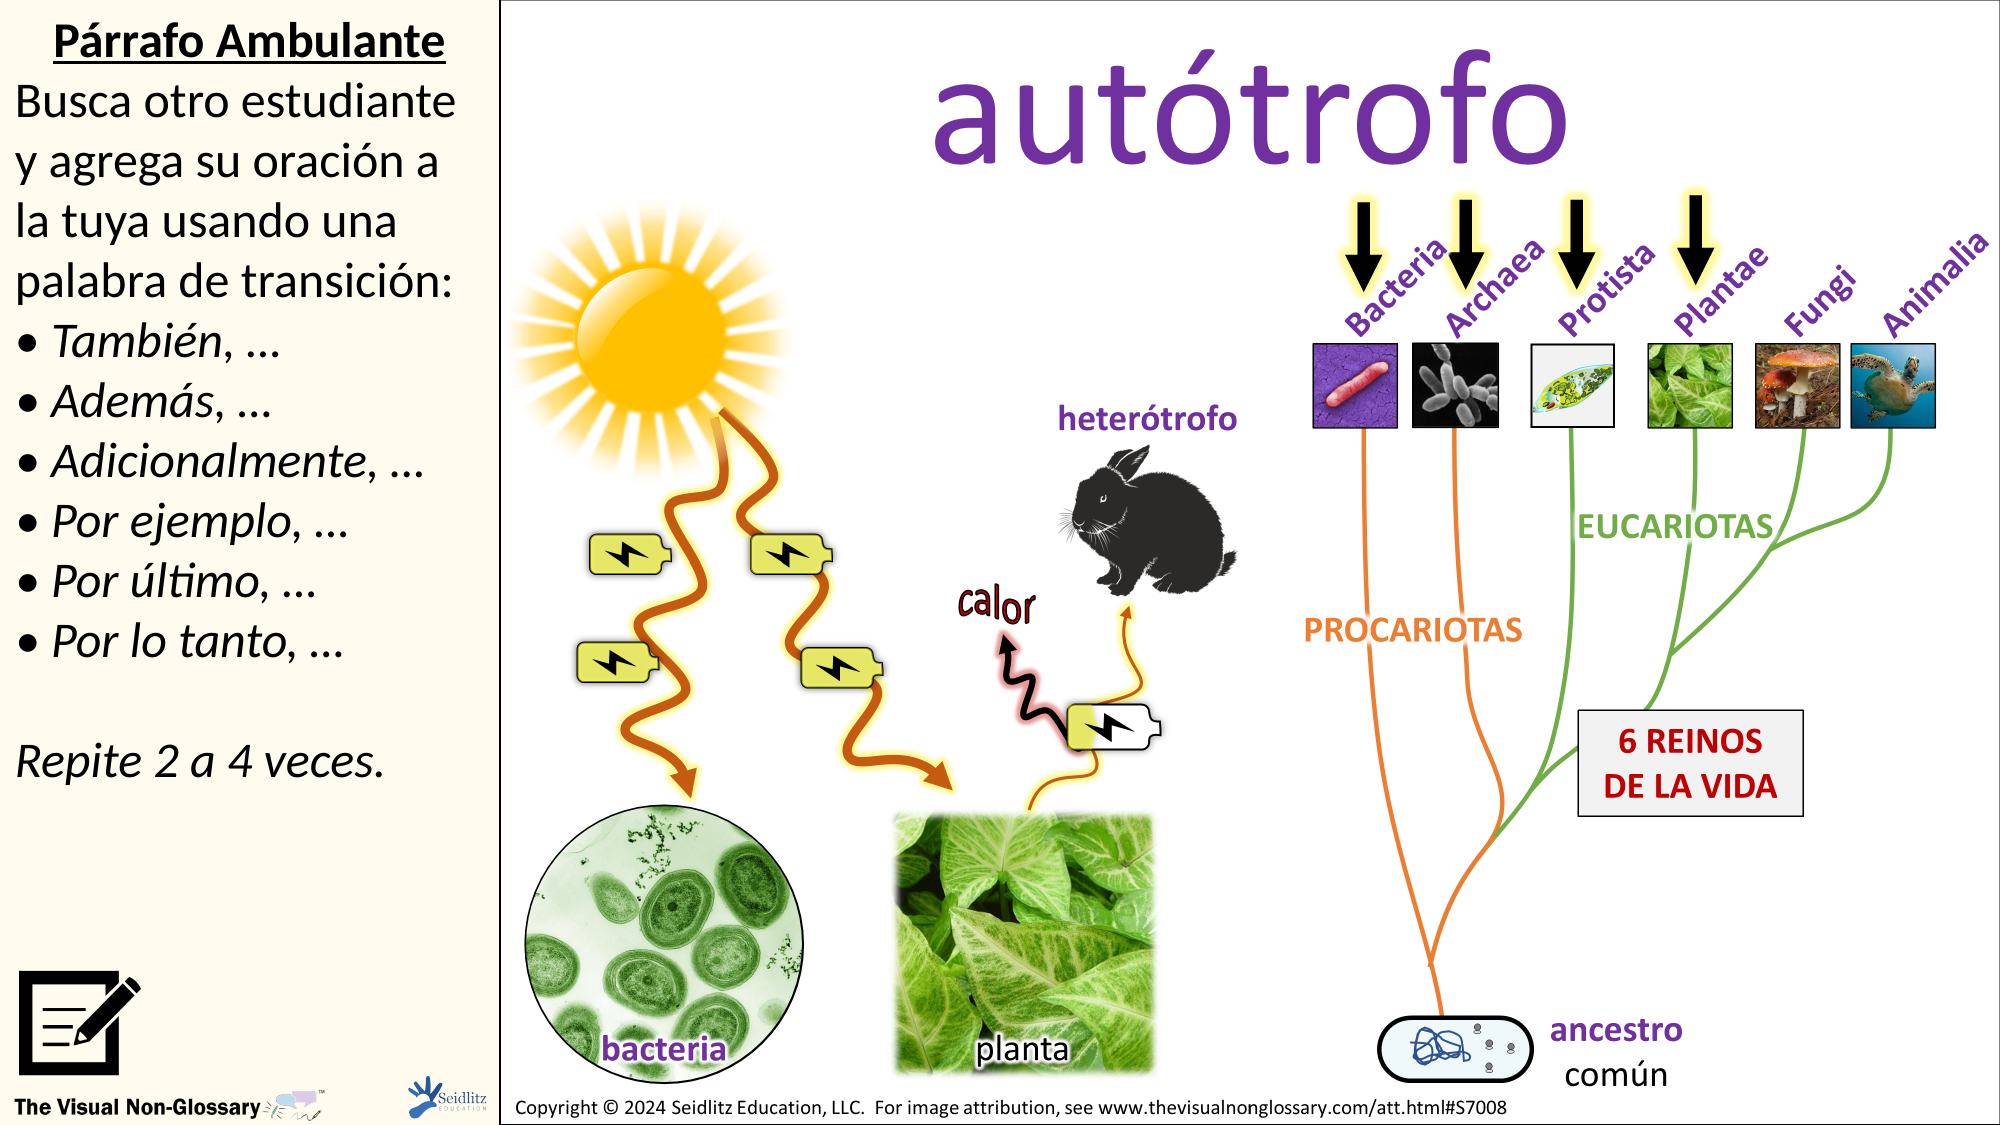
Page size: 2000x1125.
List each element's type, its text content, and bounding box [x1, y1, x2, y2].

picture [0, 961, 328, 1125]
text_box Párrafo Ambulante [38, 0, 461, 59]
text_box Busca otro estudiante y agrega su oración a la tuya usando una palabra de transición:​ • También, … • Además, … • Adicionalmente, … • Por ejemplo, … • Por último, … • Por lo tanto, … Repite 2 a 4 veces. [0, 59, 494, 795]
picture [499, 0, 2000, 1125]
picture [403, 1073, 495, 1125]
